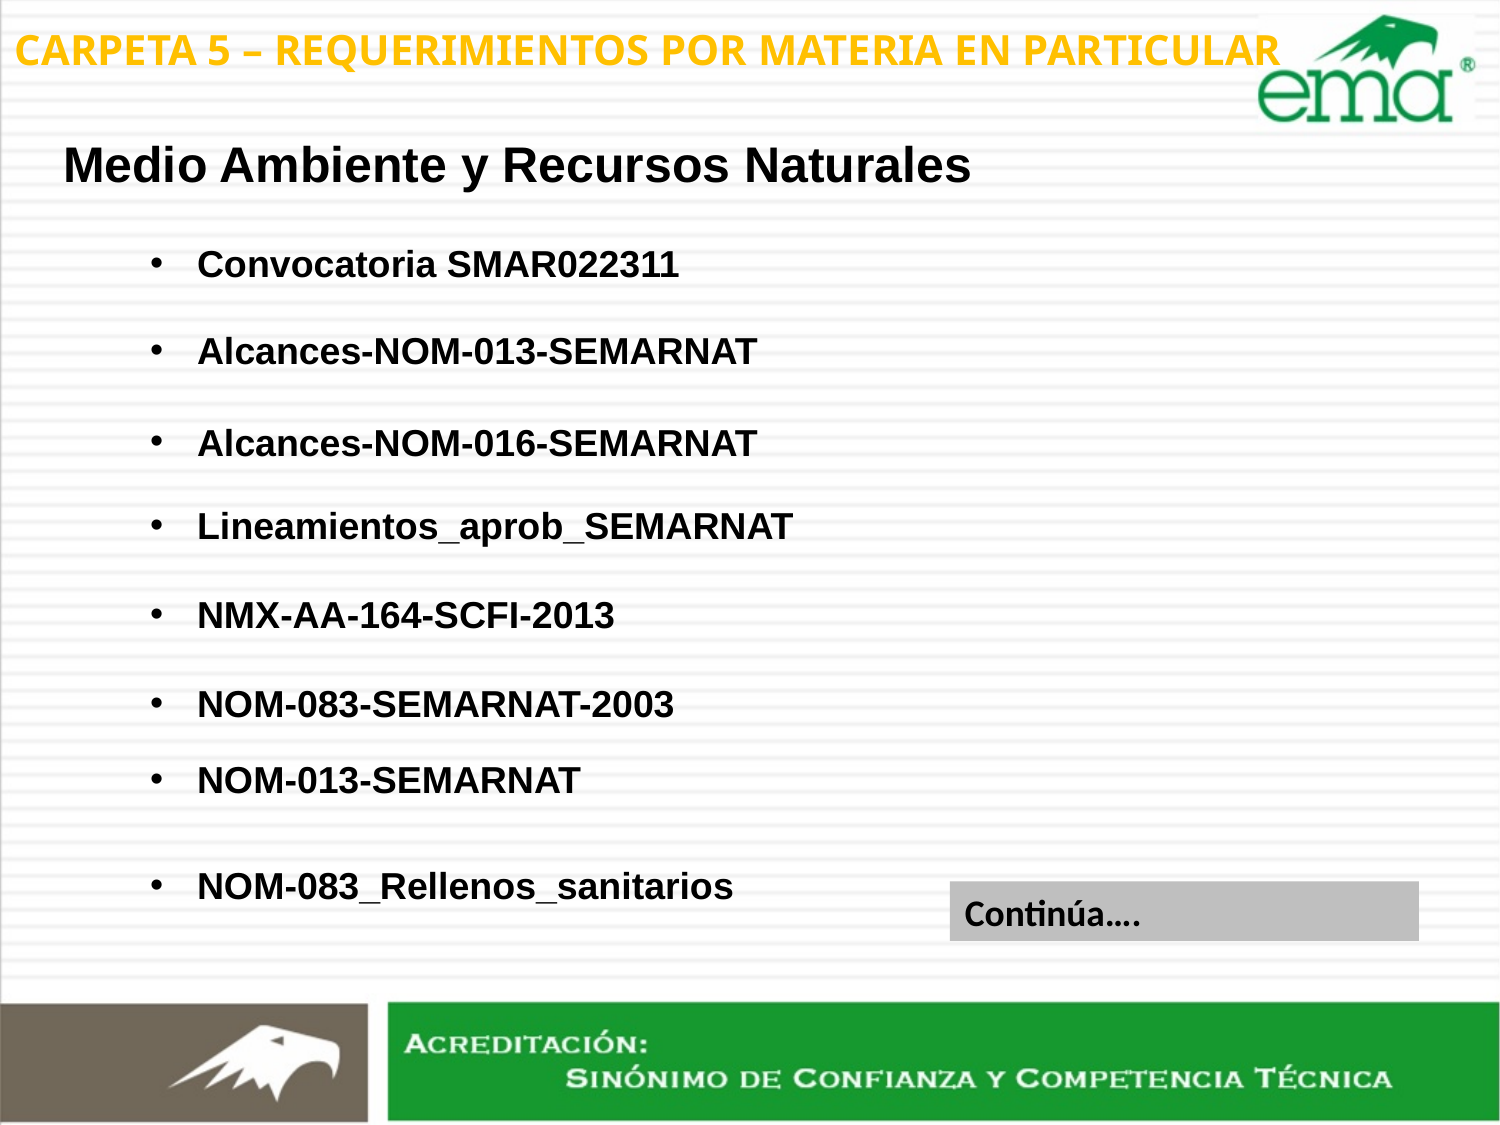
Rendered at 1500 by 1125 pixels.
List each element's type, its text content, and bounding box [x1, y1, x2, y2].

text_box Lineamientos_aprob_SEMARNAT [135, 471, 1358, 555]
text_box Alcances-NOM-016-SEMARNAT [135, 388, 1358, 471]
text_box Medio Ambiente y Recursos Naturales [48, 95, 1271, 201]
text_box NOM-083-SEMARNAT-2003 [135, 649, 1358, 725]
text_box NOM-013-SEMARNAT [135, 725, 1358, 809]
text_box Alcances-NOM-013-SEMARNAT [135, 297, 1358, 380]
text_box NOM-083_Rellenos_sanitarios [135, 832, 1358, 915]
text_box NMX-AA-164-SCFI-2013 [135, 560, 1358, 644]
picture [0, 0, 1500, 1125]
text_box Continúa…. [949, 881, 1419, 941]
text_box Convocatoria SMAR022311 [135, 209, 1358, 293]
text_box CARPETA 5 – REQUERIMIENTOS POR MATERIA EN PARTICULAR [0, 16, 1333, 81]
